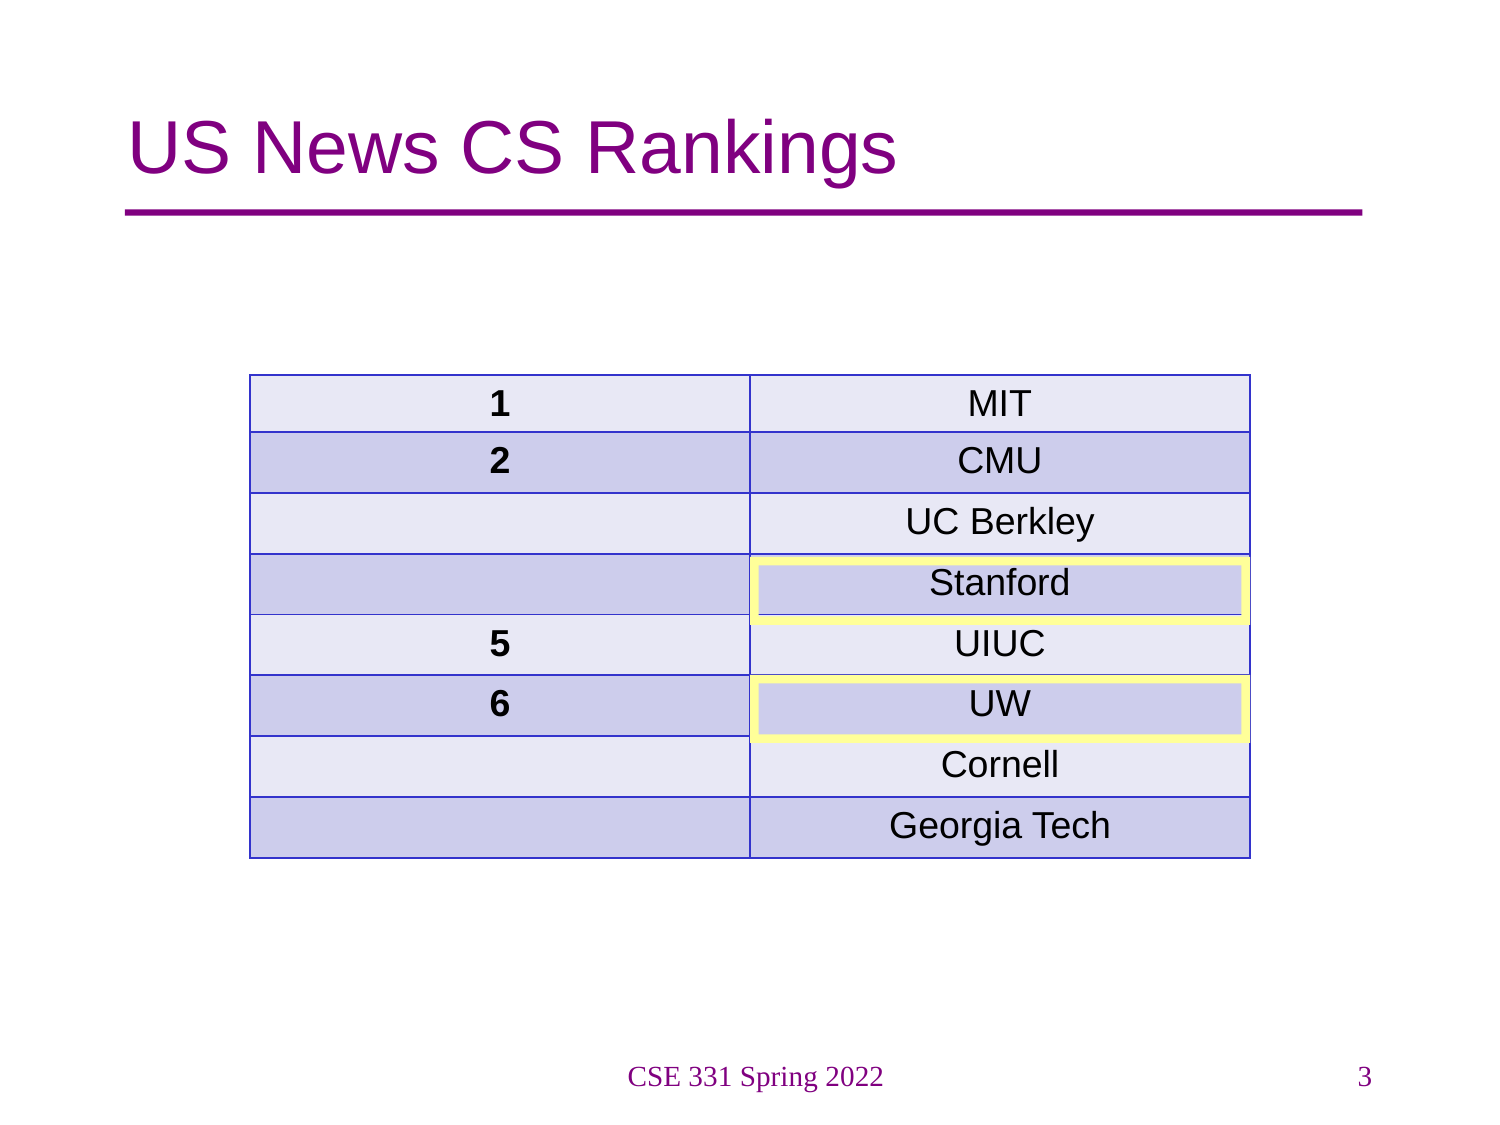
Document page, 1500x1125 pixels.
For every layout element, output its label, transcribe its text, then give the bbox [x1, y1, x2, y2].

title US News CS Rankings [112, 50, 1388, 238]
table_cell 2 [251, 433, 749, 492]
table_cell UW [761, 685, 1239, 732]
table_header MIT [751, 376, 1249, 431]
table_cell [251, 798, 749, 857]
table_cell [251, 737, 749, 796]
text_box [748, 555, 1252, 627]
table_cell Cornell [751, 745, 1249, 796]
table_cell UIUC [751, 627, 1249, 673]
table_header 1 [251, 376, 749, 431]
table_cell 6 [251, 676, 748, 735]
table_cell UC Berkley [751, 494, 1249, 553]
footer CSE 331 Spring 2022 [474, 1049, 1038, 1125]
table_cell 5 [251, 615, 749, 674]
slide_number 3 [1074, 1049, 1388, 1125]
table_cell CMU [751, 433, 1249, 492]
text_box [748, 673, 1252, 745]
table_cell Georgia Tech [751, 798, 1249, 857]
table_cell [251, 555, 748, 614]
table_cell Stanford [761, 567, 1239, 614]
table_cell [251, 494, 749, 553]
